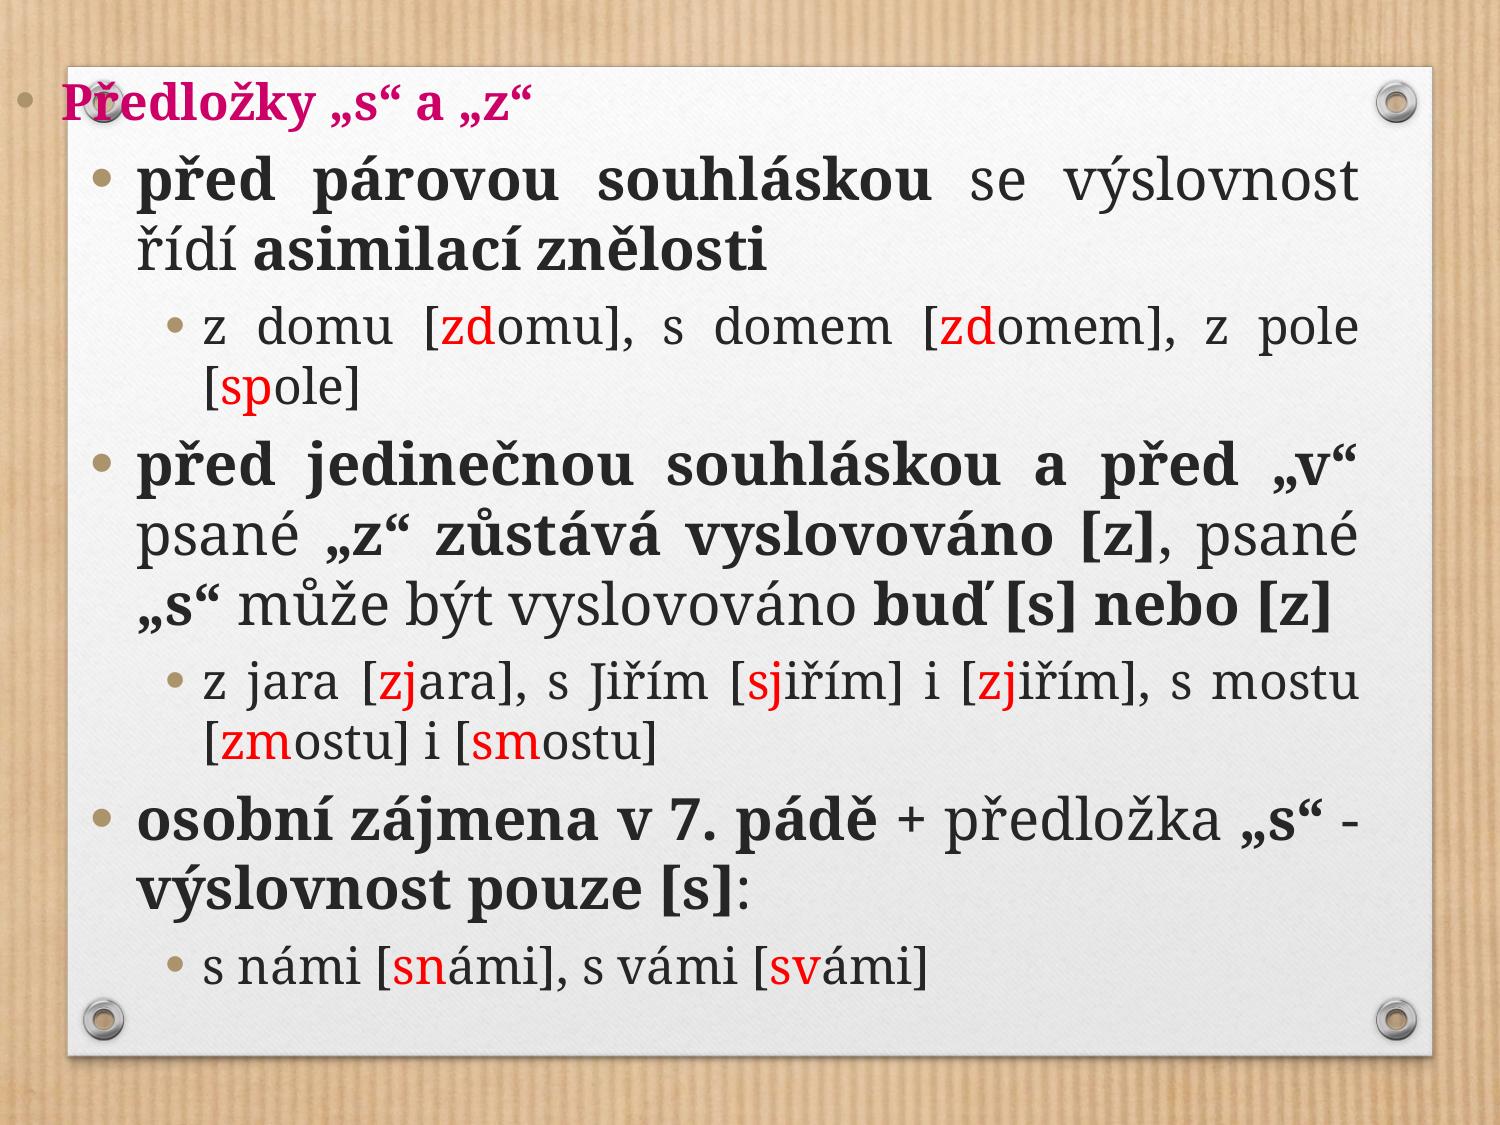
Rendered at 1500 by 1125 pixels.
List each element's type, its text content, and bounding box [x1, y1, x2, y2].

list Předložky „s“ a „z“ před párovou souhláskou se výslovnost řídí asimilací znělosti z domu [zdomu], s domem [zdomem], z pole [spole] před jedinečnou souhláskou a před „v“ psané „z“ zůstává vyslovováno [z], psané „s“ může být vyslovováno buď [s] nebo [z] z jara [zjara], s Jiřím [sjiřím] i [zjiřím], s mostu [zmostu] i [smostu] osobní zájmena v 7. pádě + předložka „s“ - výslovnost pouze [s]: s námi [snámi], s vámi [svámi] [0, 62, 1375, 1013]
picture [0, 0, 1500, 1125]
